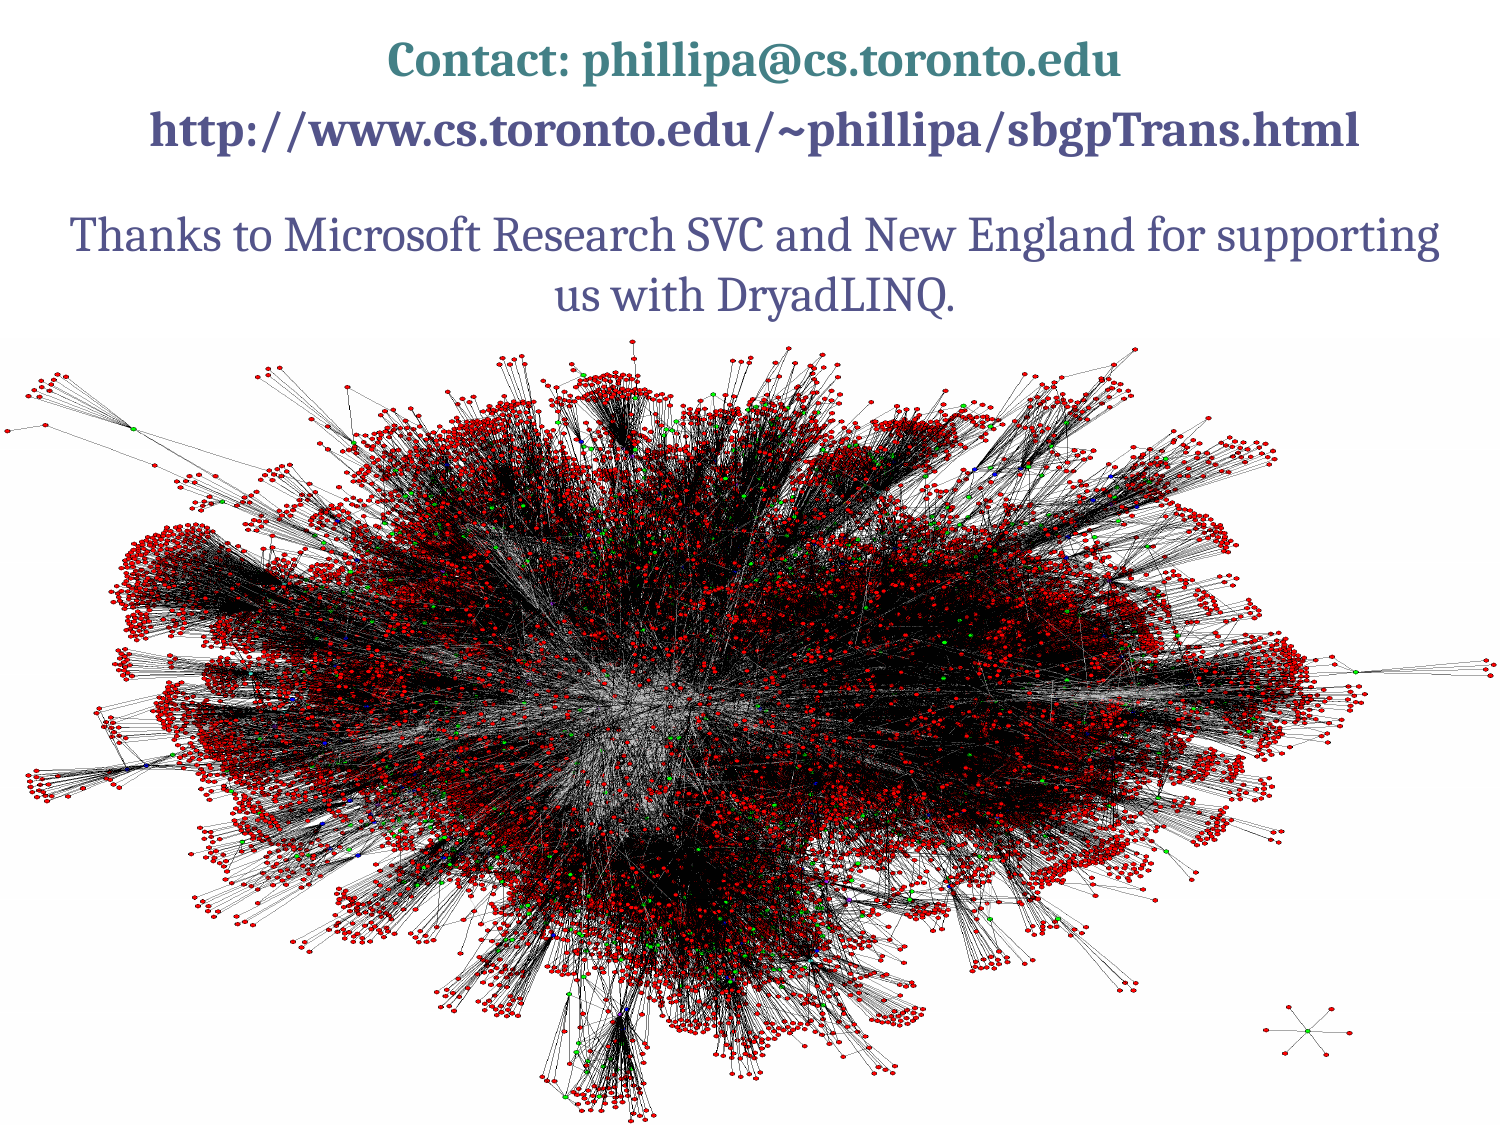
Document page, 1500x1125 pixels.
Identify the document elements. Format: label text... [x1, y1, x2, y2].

text_box Contact: phillipa@cs.toronto.edu http://www.cs.toronto.edu/~phillipa/sbgpTrans.html Thanks to Microsoft Research SVC and New England for supporting us with DryadLINQ. [17, 19, 1483, 329]
picture [0, 336, 1500, 1125]
